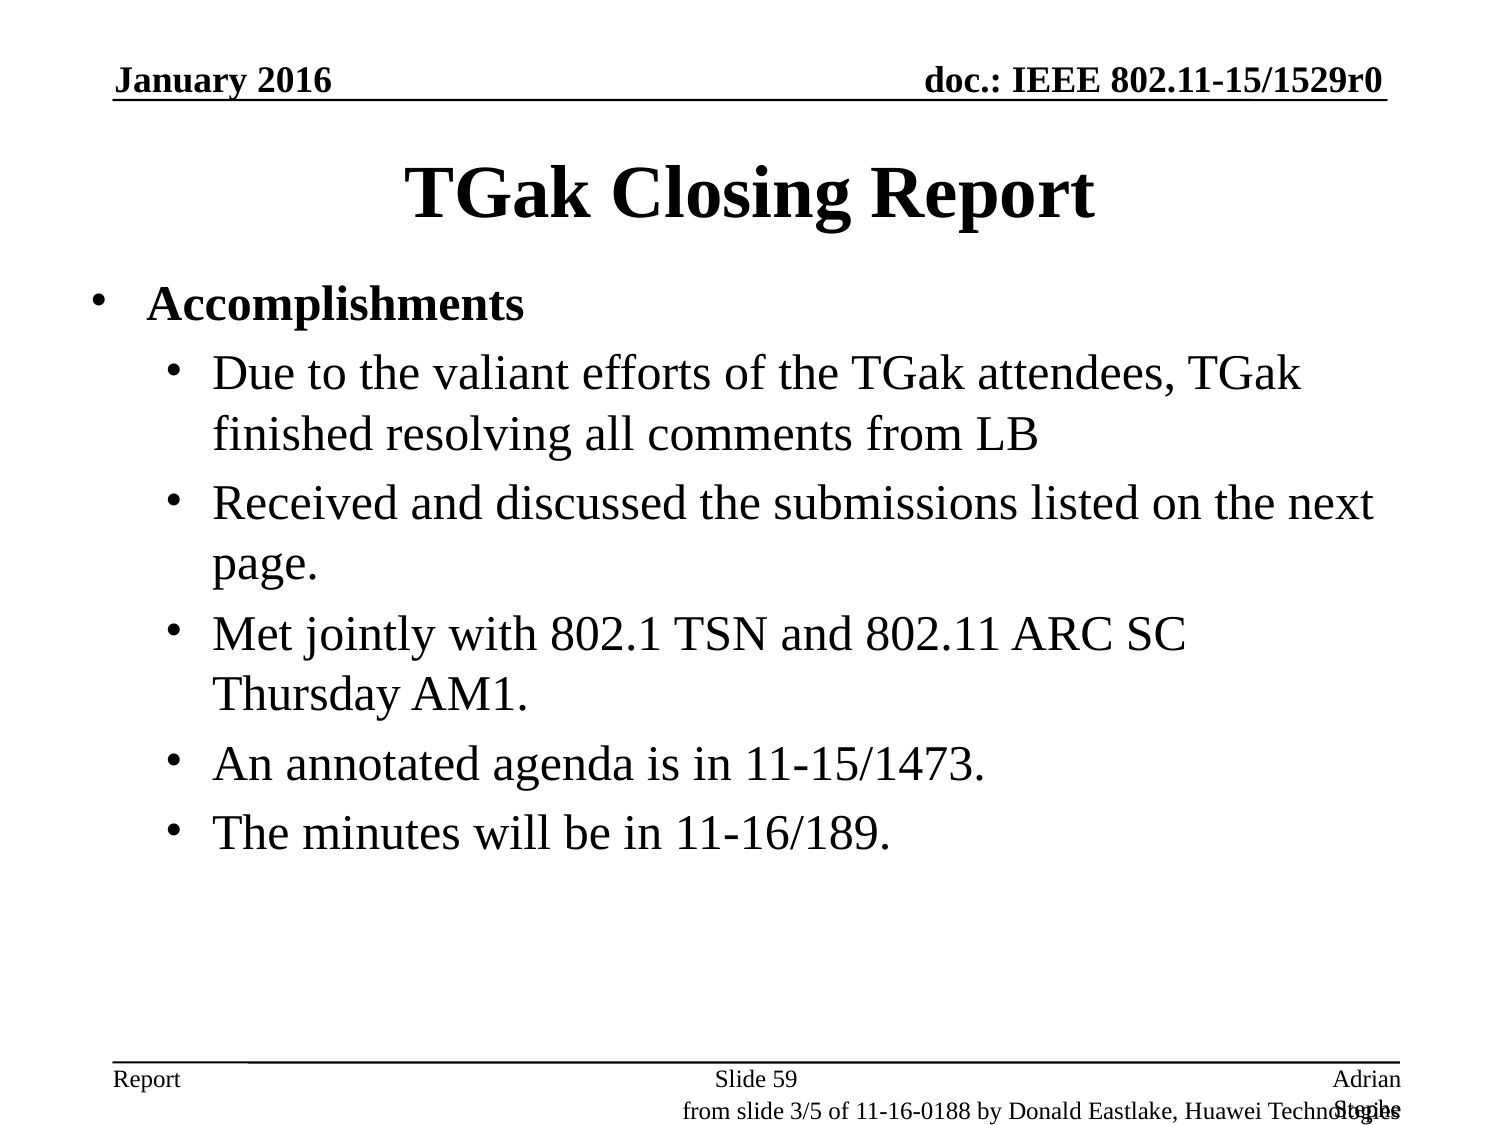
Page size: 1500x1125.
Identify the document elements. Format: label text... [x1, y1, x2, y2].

list Accomplishments Due to the valiant efforts of the TGak attendees, TGak finished resolving all comments from LB Received and discussed the submissions listed on the next page. Met jointly with 802.1 TSN and 802.11 ARC SC Thursday AM1. An annotated agenda is in 11-15/1473. The minutes will be in 11-16/189. [75, 262, 1400, 1050]
footer Adrian Stephens, Intel Corporation [1324, 1061, 1402, 1093]
text_box from slide 3/5 of 11-16-0188 by Donald Eastlake, Huawei Technologies [343, 1087, 1417, 1125]
slide_number Slide 59 [711, 1061, 801, 1087]
title TGak Closing Report [112, 112, 1388, 262]
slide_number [114, 54, 374, 101]
